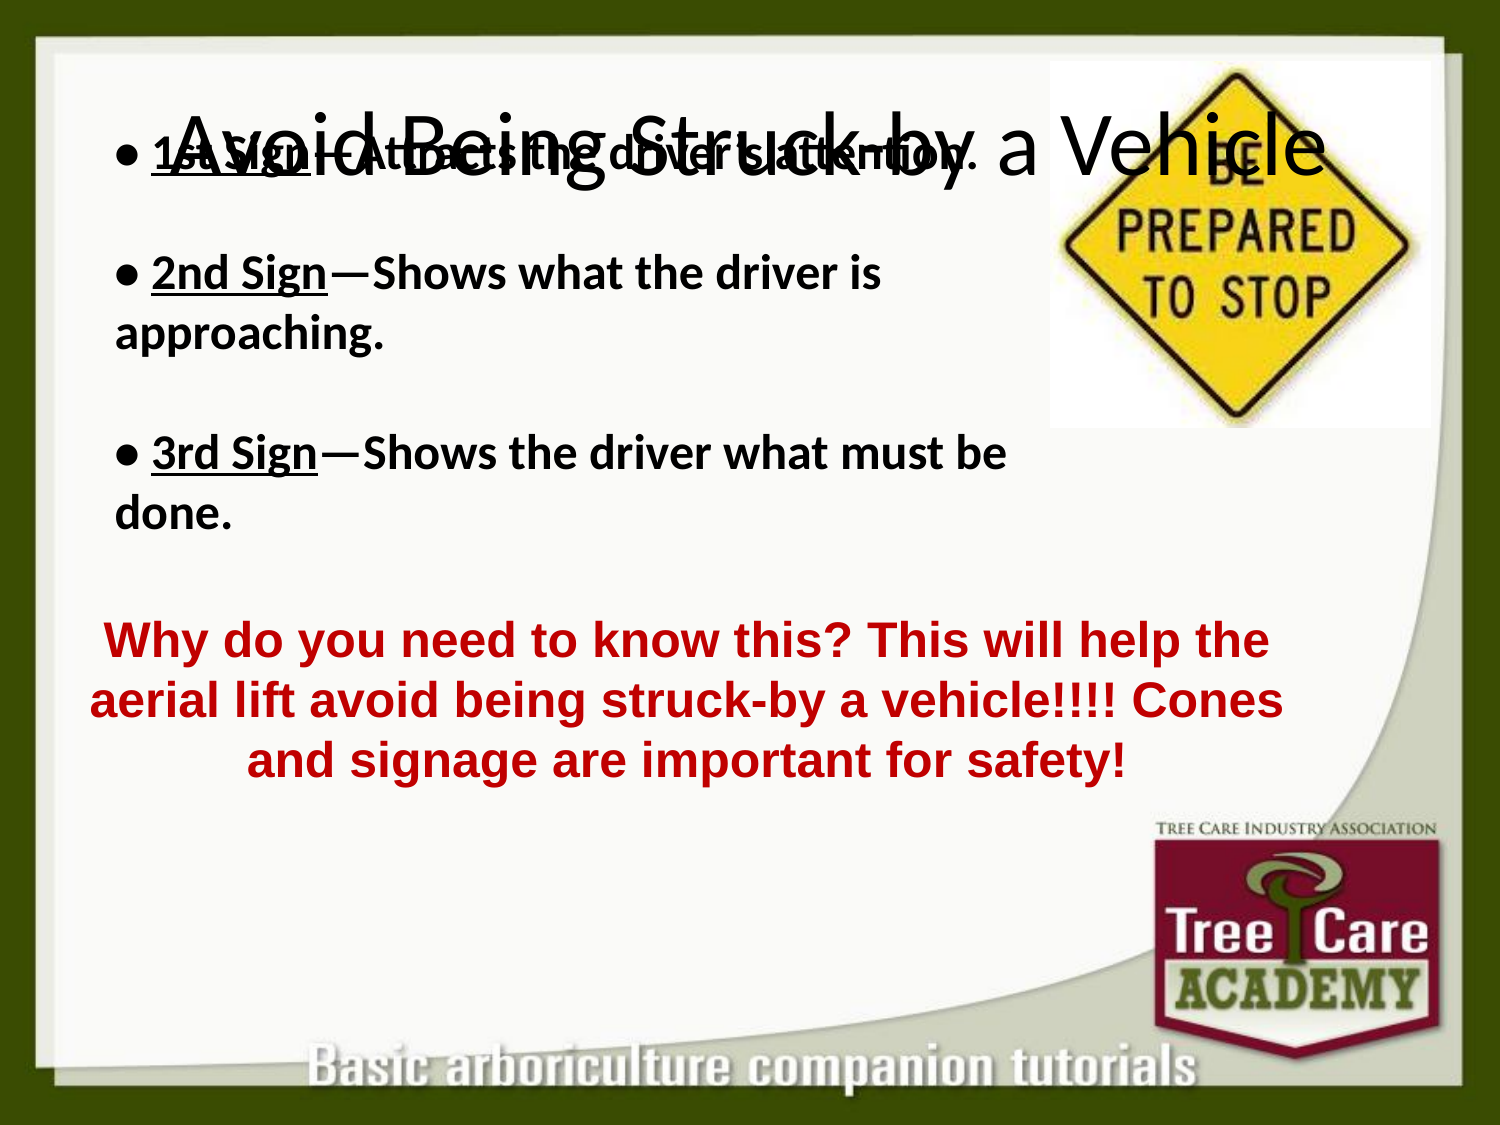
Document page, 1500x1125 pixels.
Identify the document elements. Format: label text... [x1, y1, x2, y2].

text_box • 1st Sign—Attracts the driver’s attention. • 2nd Sign—Shows what the driver is approaching. • 3rd Sign—Shows the driver what must be done. [99, 233, 1075, 548]
text_box Why do you need to know this? This will help the aerial lift avoid being struck-by a vehicle!!!! Cones and signage are important for safety! [62, 599, 1313, 795]
title Avoid Being Struck-by a Vehicle [74, 44, 1426, 233]
picture [0, 0, 1500, 1125]
